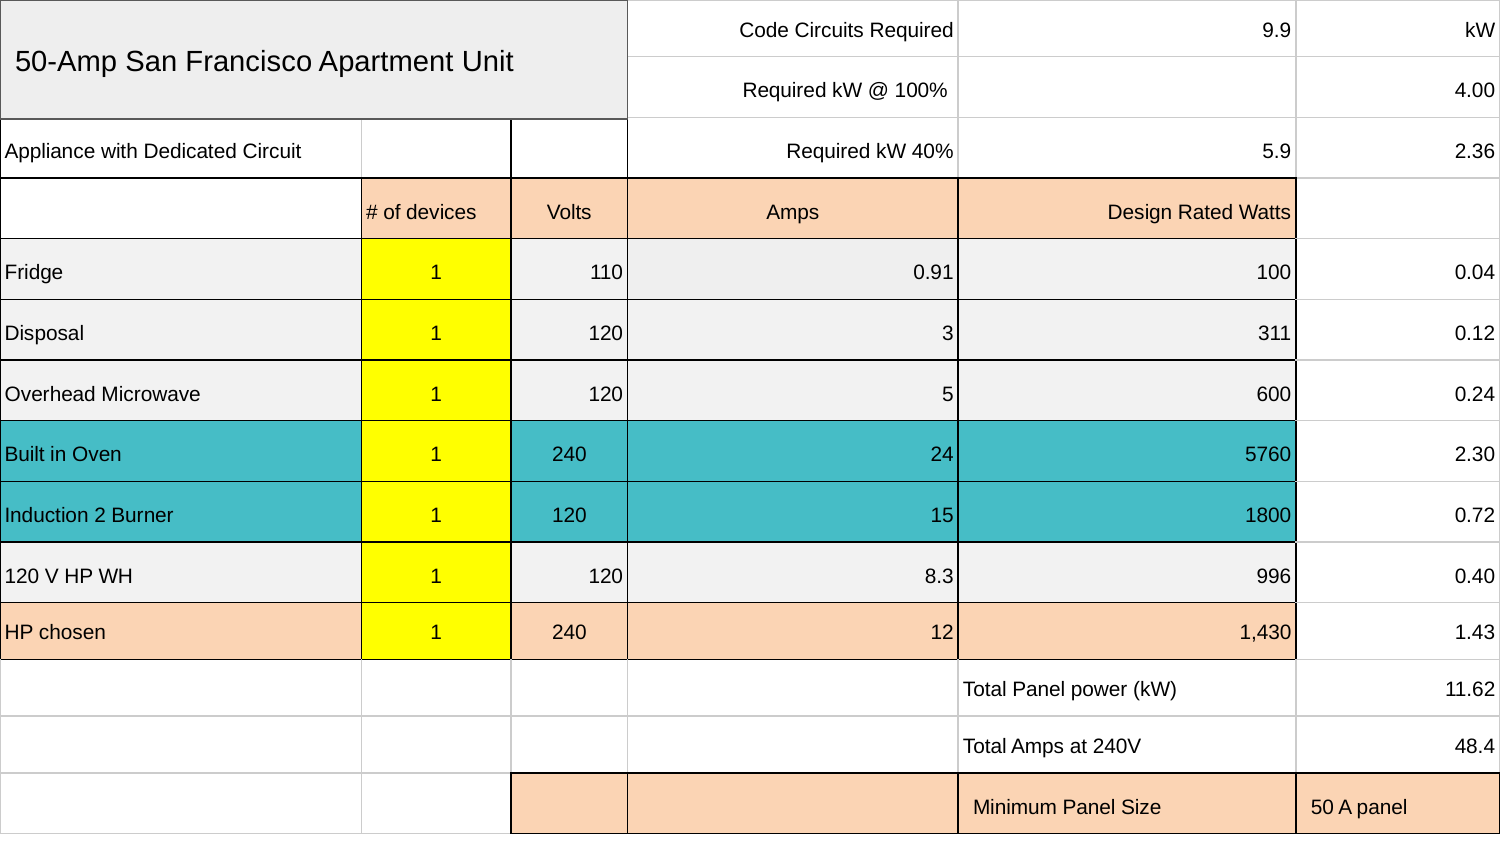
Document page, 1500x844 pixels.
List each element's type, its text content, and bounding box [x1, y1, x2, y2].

table_cell 1 [362, 361, 510, 420]
table_cell [959, 57, 1295, 117]
table_cell [1, 660, 361, 715]
table_cell Required kW 40% [628, 118, 957, 177]
table_cell Built in Oven [1, 421, 361, 481]
table_cell 600 [959, 361, 1295, 420]
table_cell 1,430 [959, 603, 1295, 659]
table_cell 5.9 [959, 118, 1295, 177]
table_cell Fridge [1, 239, 361, 299]
table_cell 120 V HP WH [1, 543, 361, 602]
table_cell Disposal [1, 300, 361, 359]
table_cell 120 [512, 482, 627, 541]
table_cell # of devices [362, 179, 510, 238]
table_cell 120 [512, 361, 627, 420]
table_cell HP chosen [1, 603, 361, 659]
table_cell [1, 179, 361, 238]
table_cell [628, 660, 957, 715]
table_cell 48.4 [1297, 717, 1499, 772]
table_cell Volts [512, 179, 627, 238]
table_cell [362, 119, 510, 177]
table_cell [362, 660, 510, 715]
table_cell 311 [959, 300, 1295, 359]
table_cell [512, 717, 627, 772]
table_cell 0.04 [1297, 239, 1499, 299]
table_cell 0.72 [1297, 482, 1499, 541]
table_header Code Circuits Required [628, 1, 957, 56]
table_cell Induction 2 Burner [1, 482, 361, 541]
table_cell 0.24 [1297, 361, 1499, 420]
table_cell 1 [362, 421, 510, 481]
table_cell 110 [512, 239, 627, 299]
table_cell Design Rated Watts [959, 179, 1295, 238]
table_cell 1 [362, 300, 510, 359]
table_cell 8.3 [628, 543, 957, 602]
table_cell 120 [512, 300, 627, 359]
table_cell 15 [628, 482, 957, 541]
table_cell 1.43 [1297, 603, 1499, 659]
table_cell 5760 [959, 421, 1295, 481]
table_cell [1, 717, 361, 772]
text_box 50-Amp San Francisco Apartment Unit [0, 0, 628, 119]
table_cell Overhead Microwave [1, 361, 361, 420]
table_cell 100 [959, 239, 1295, 299]
table_cell [628, 717, 957, 772]
table_cell 996 [959, 543, 1295, 602]
table_header 9.9 [959, 1, 1295, 56]
table_cell Amps [628, 179, 957, 238]
table_cell 11.62 [1297, 660, 1499, 715]
table_cell 24 [628, 421, 957, 481]
table_cell [628, 774, 957, 833]
table_cell Minimum Panel Size [959, 774, 1295, 833]
table_cell Required kW @ 100% [628, 57, 957, 117]
table_cell Total Panel power (kW) [959, 660, 1295, 715]
table_cell [512, 774, 627, 833]
table_cell 240 [512, 421, 627, 481]
table_cell Total Amps at 240V [959, 717, 1295, 772]
table_cell 120 [512, 543, 627, 602]
table_cell [512, 660, 627, 715]
table_header kW [1297, 1, 1499, 56]
table_cell 0.91 [628, 239, 957, 299]
table_cell 3 [628, 300, 957, 359]
table_cell 1 [362, 239, 510, 299]
table_cell Appliance with Dedicated Circuit [1, 119, 361, 177]
table_cell 1 [362, 543, 510, 602]
table_cell [362, 774, 510, 833]
table_cell [362, 717, 510, 772]
table_cell 1800 [959, 482, 1295, 541]
table_cell 240 [512, 603, 627, 659]
table_cell 12 [628, 603, 957, 659]
table_cell 0.12 [1297, 300, 1499, 359]
table_cell [1297, 179, 1499, 238]
table_cell 2.36 [1297, 118, 1499, 177]
table_cell 0.40 [1297, 543, 1499, 602]
table_cell 50 A panel [1297, 774, 1499, 833]
table_cell 1 [362, 603, 510, 659]
table_cell [1, 774, 361, 833]
table_cell 1 [362, 482, 510, 541]
table_cell 5 [628, 361, 957, 420]
table_cell 2.30 [1297, 421, 1499, 481]
table_cell 4.00 [1297, 57, 1499, 117]
table_cell [512, 119, 627, 177]
